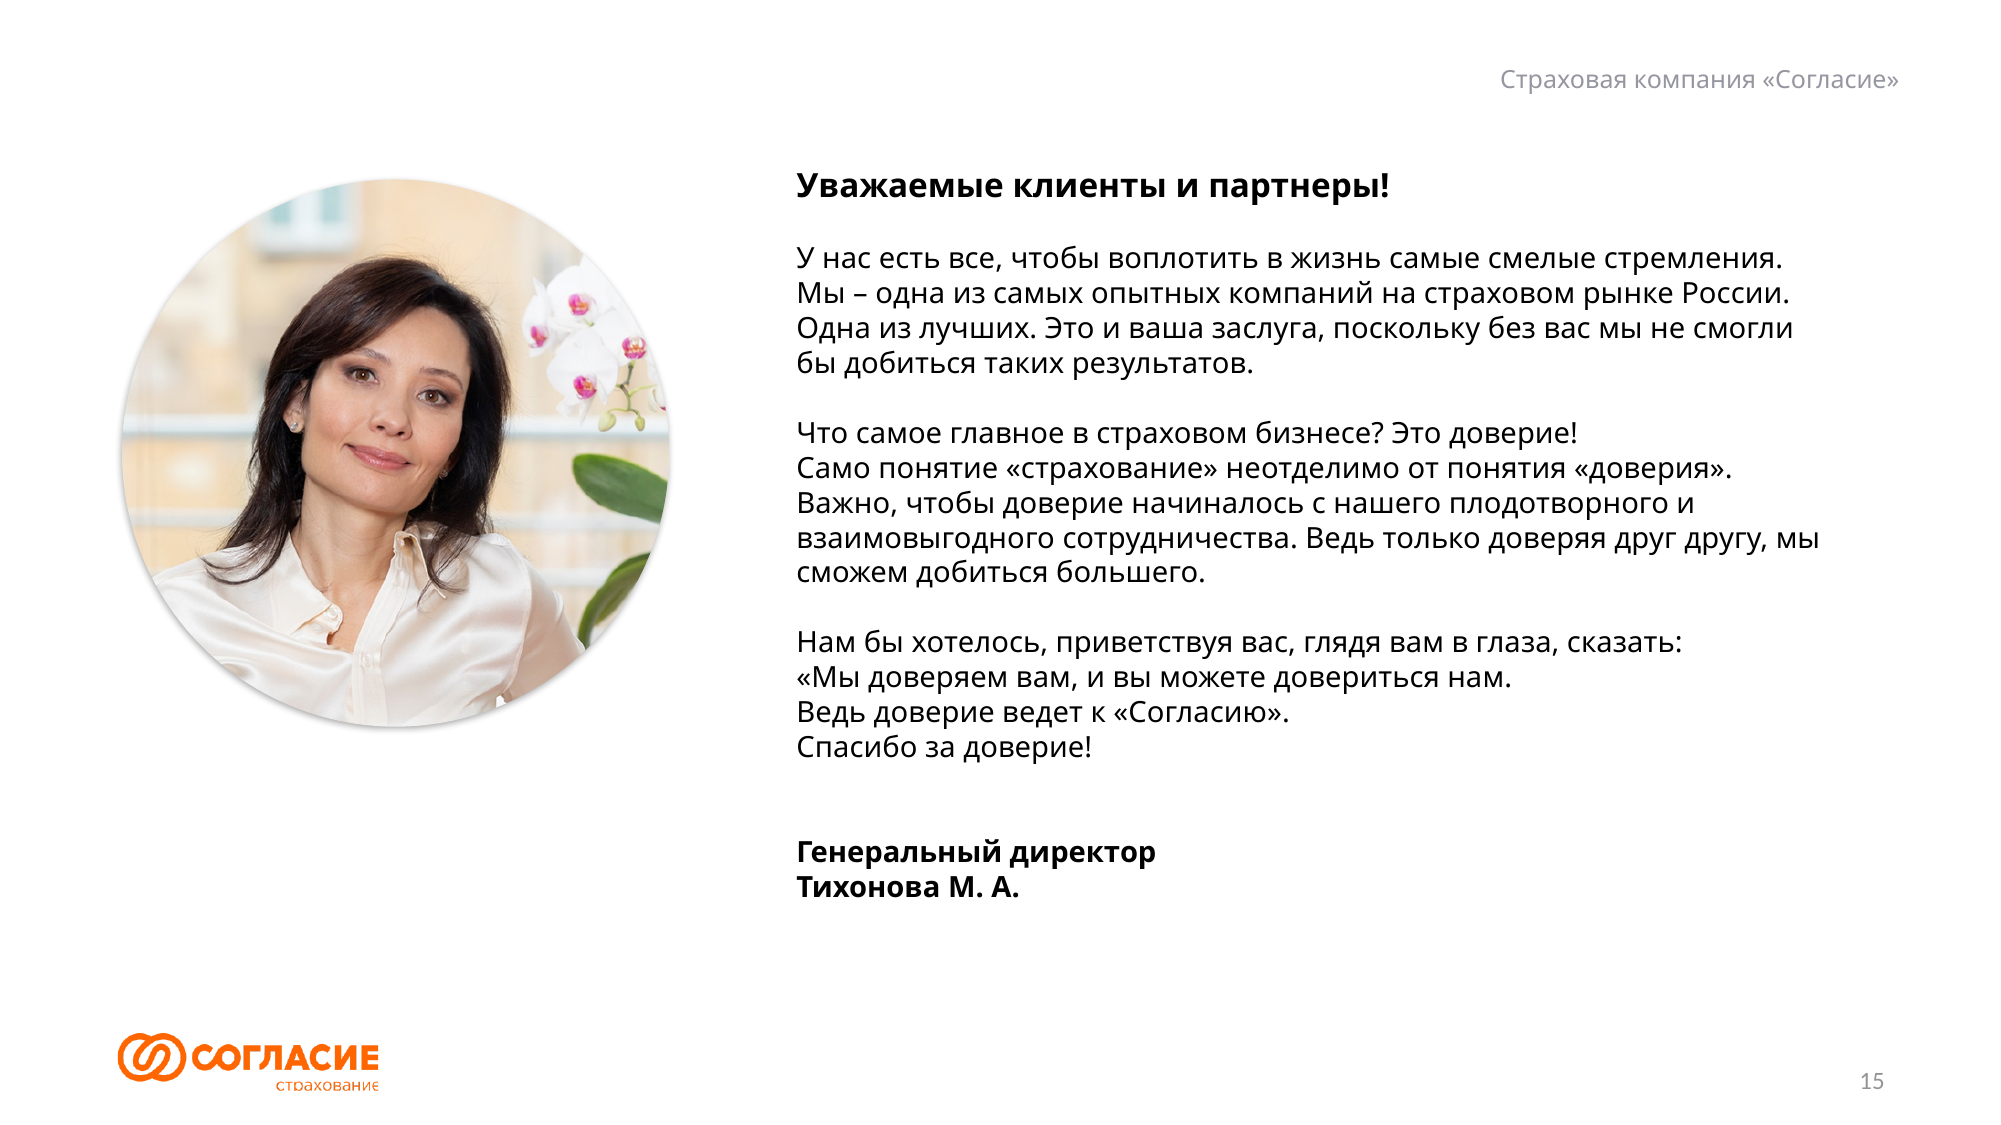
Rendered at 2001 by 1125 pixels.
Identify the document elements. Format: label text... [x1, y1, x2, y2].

slide_number 15 [1433, 1056, 1900, 1102]
text_box Уважаемые клиенты и партнеры! У нас есть все, чтобы воплотить в жизнь самые смелые стремления. Мы – одна из самых опытных компаний на страховом рынке России. Одна из лучших. Это и ваша заслуга, поскольку без вас мы не смогли бы добиться таких результатов. Что самое главное в страховом бизнесе? Это доверие! Само понятие «страхование» неотделимо от понятия «доверия». Важно, чтобы доверие начиналось с нашего плодотворного и взаимовыгодного сотрудничества. Ведь только доверяя друг другу, мы сможем добиться большего. Нам бы хотелось, приветствуя вас, глядя вам в глаза, сказать: «Мы доверяем вам, и вы можете довериться нам. Ведь доверие ведет к «Согласию». Спасибо за доверие! Генеральный директор Тихонова М. А. [796, 164, 1880, 939]
text_box Страховая компания «Согласие» [685, 55, 1900, 86]
text_box [121, 178, 670, 728]
